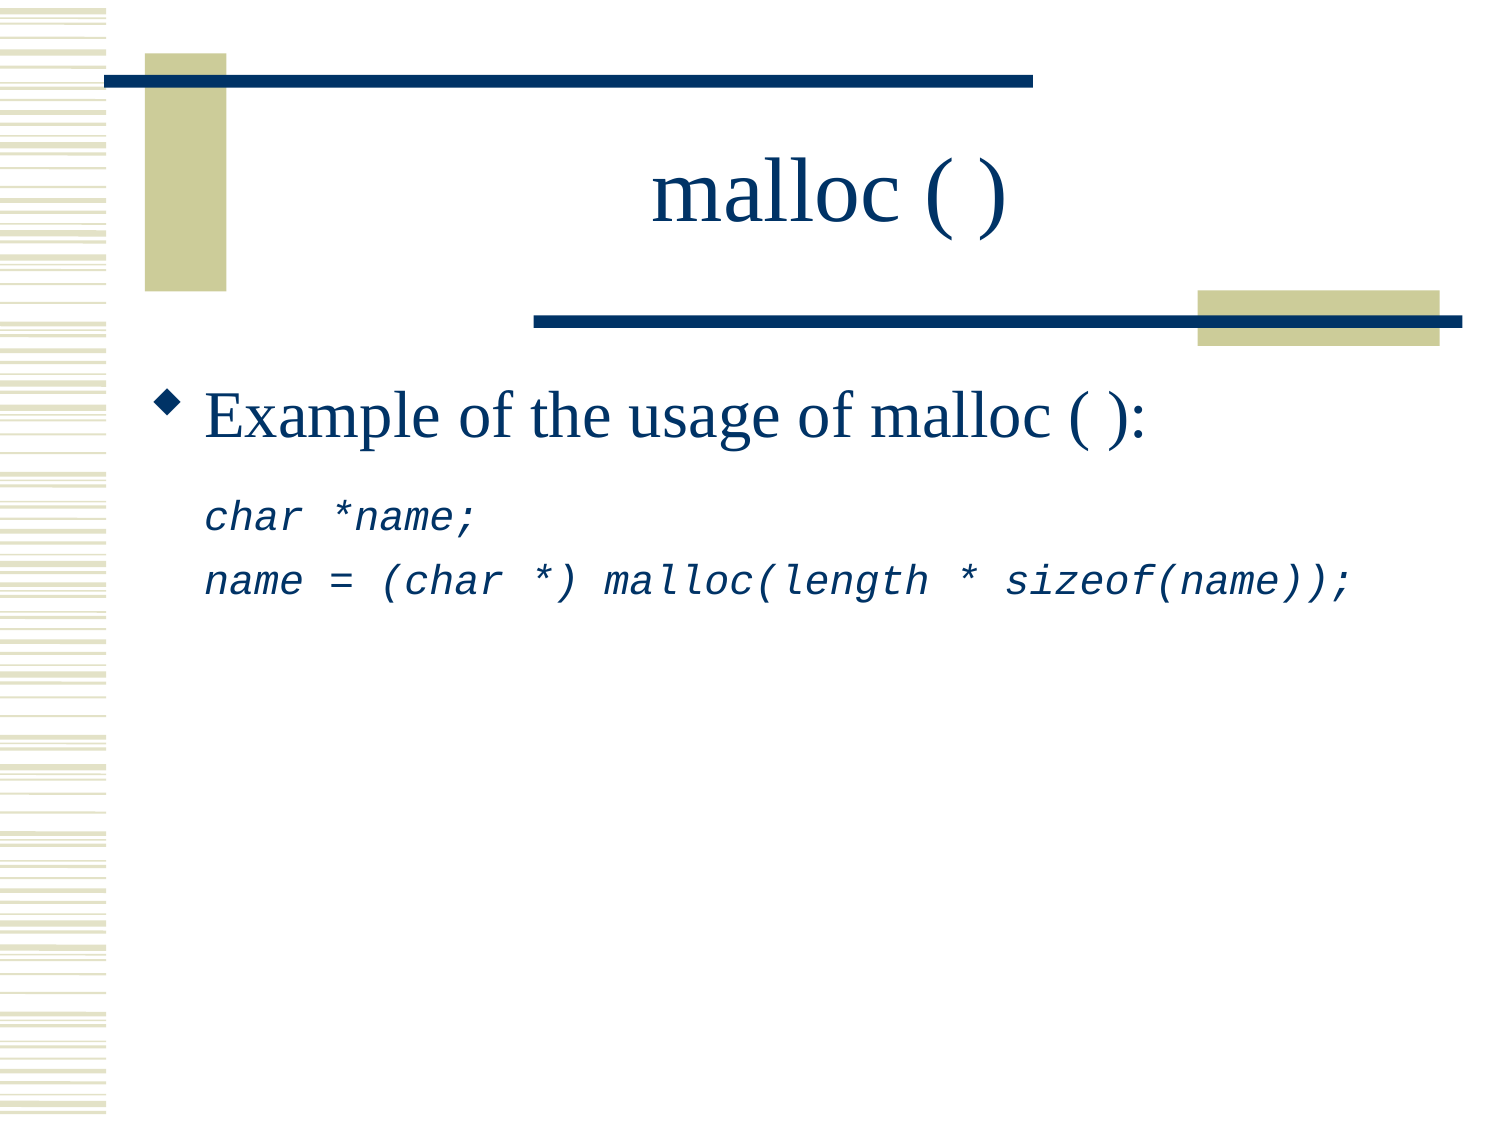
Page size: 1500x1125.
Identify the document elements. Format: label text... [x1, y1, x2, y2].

list Example of the usage of malloc ( ): char *name; name = (char *) malloc(length * sizeof(name)); [132, 363, 1439, 1000]
title malloc ( ) [225, 99, 1436, 288]
